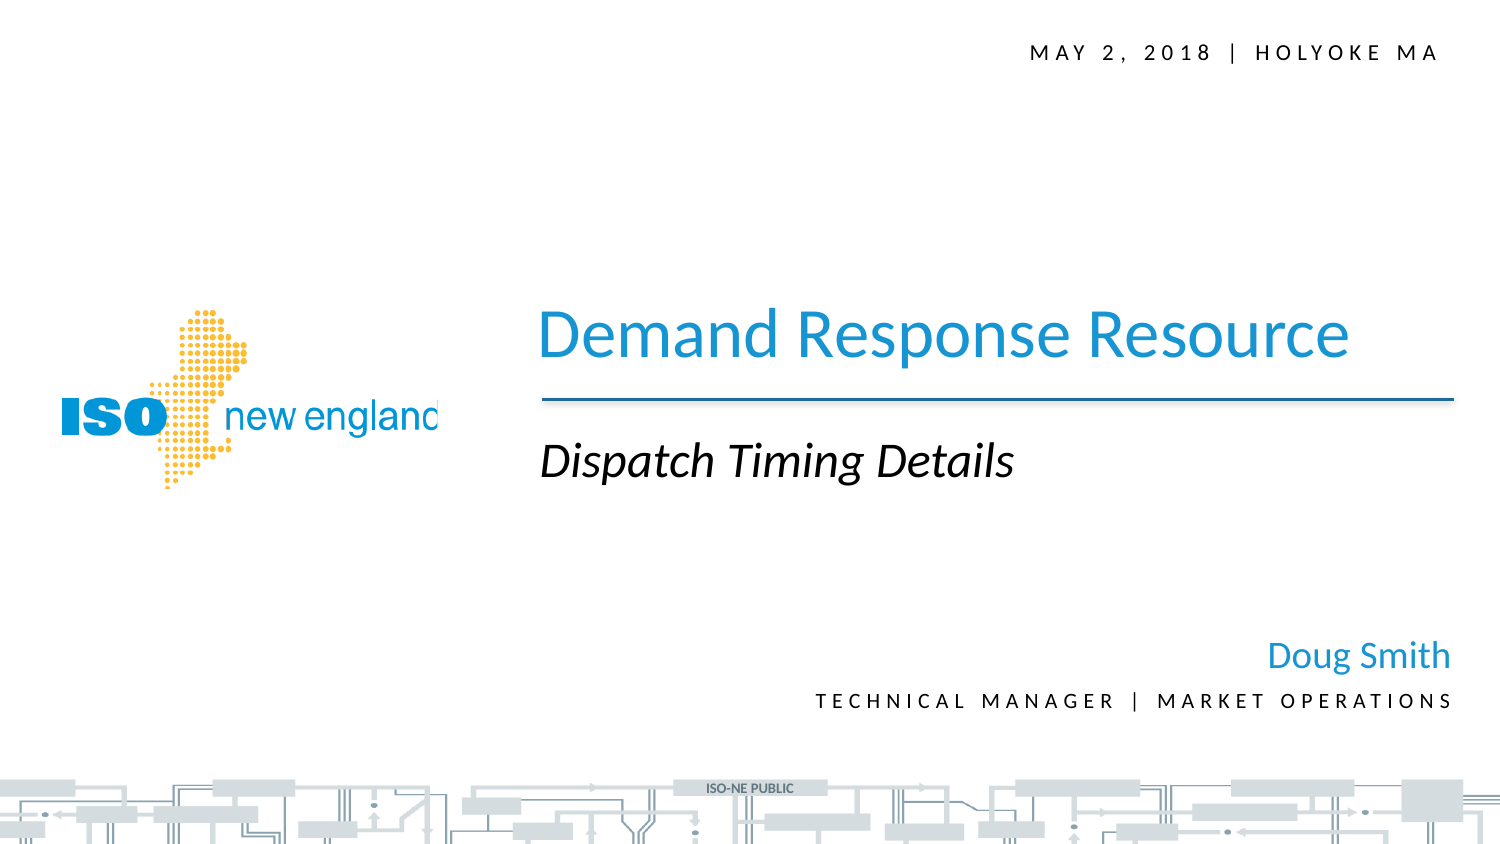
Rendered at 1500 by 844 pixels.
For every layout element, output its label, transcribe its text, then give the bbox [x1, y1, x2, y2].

list Doug Smith [539, 629, 1452, 677]
list May 2, 2018 | Holyoke MA [912, 32, 1452, 70]
list Technical manager | market operations [539, 686, 1452, 734]
list Dispatch Timing Details [539, 427, 1452, 535]
list Demand Response Resource [537, 174, 1450, 372]
picture [0, 773, 1500, 844]
